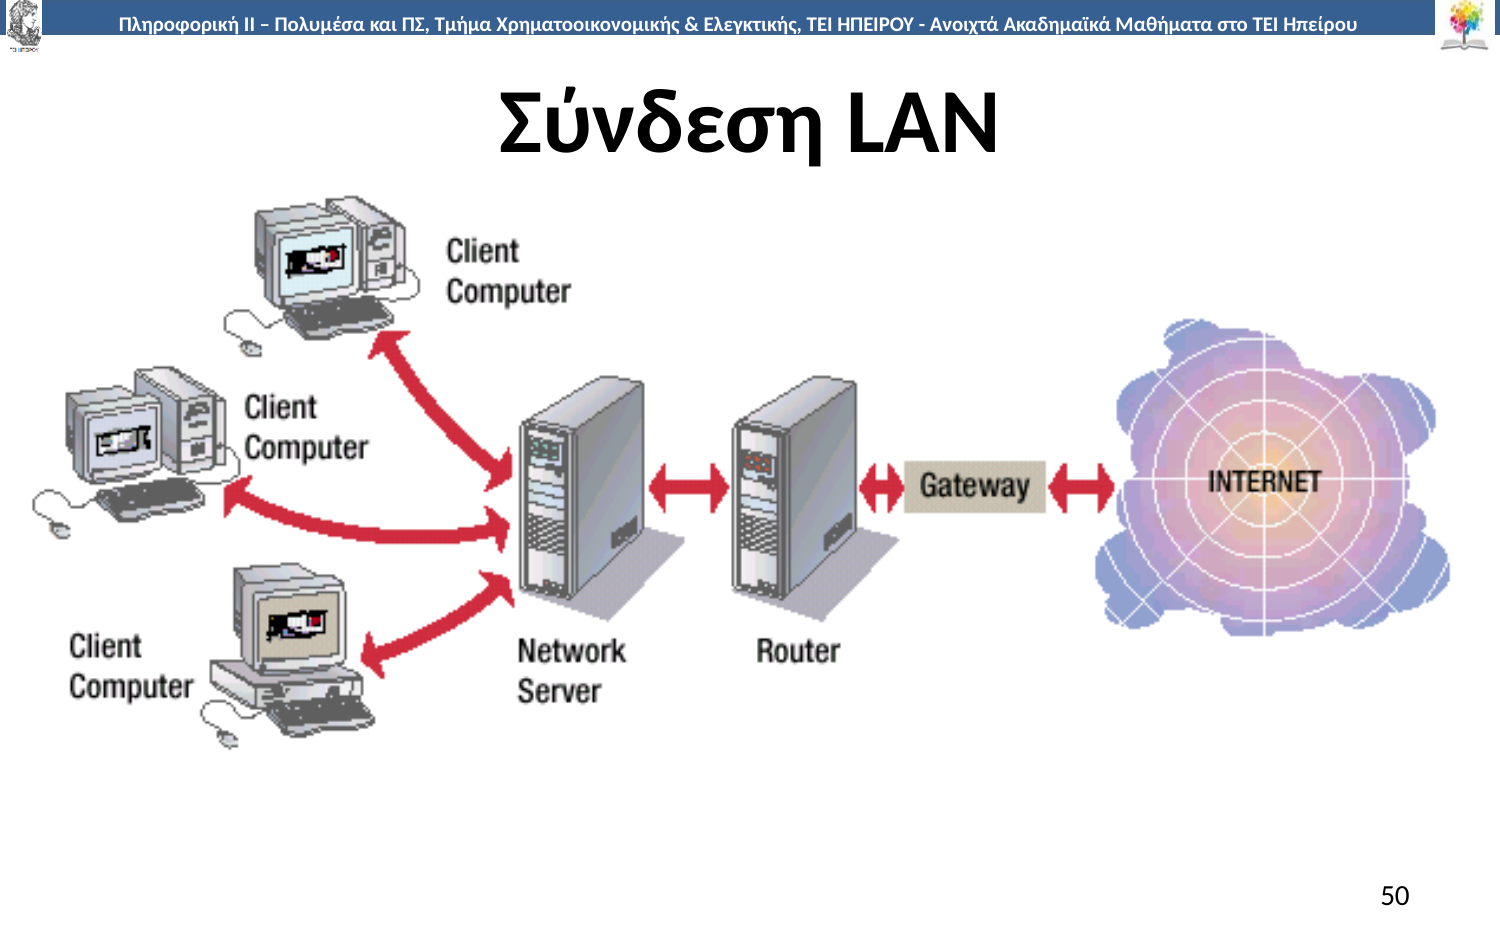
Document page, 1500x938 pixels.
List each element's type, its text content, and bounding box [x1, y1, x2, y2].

picture [1435, 0, 1495, 52]
picture [11, 173, 1500, 819]
title Σύνδεση LAN [75, 37, 1425, 171]
picture [6, 0, 42, 54]
slide_number 50 [1074, 868, 1425, 919]
